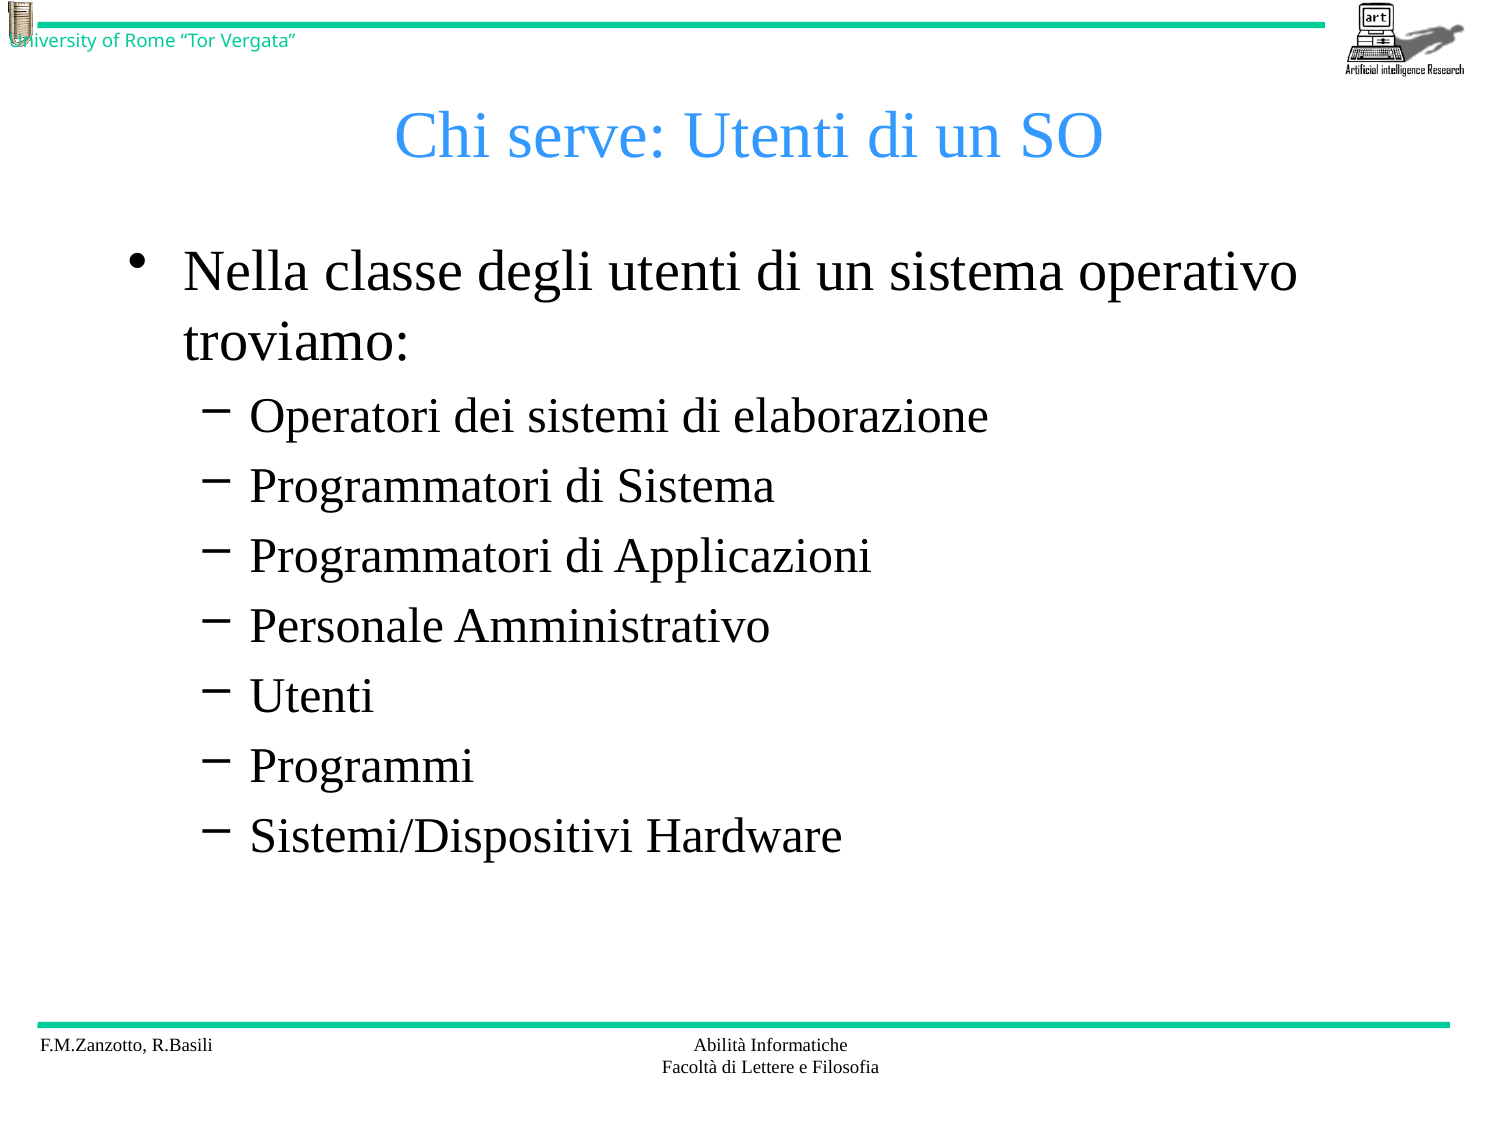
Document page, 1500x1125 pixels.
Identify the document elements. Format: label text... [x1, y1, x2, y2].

title Chi serve: Utenti di un SO [112, 74, 1388, 188]
picture [4, 0, 38, 50]
picture [1337, 0, 1475, 77]
list Nella classe degli utenti di un sistema operativo troviamo: Operatori dei sistemi di elaborazione Programmatori di Sistema Programmatori di Applicazioni Personale Amministrativo Utenti Programmi Sistemi/Dispositivi Hardware [112, 224, 1388, 1001]
